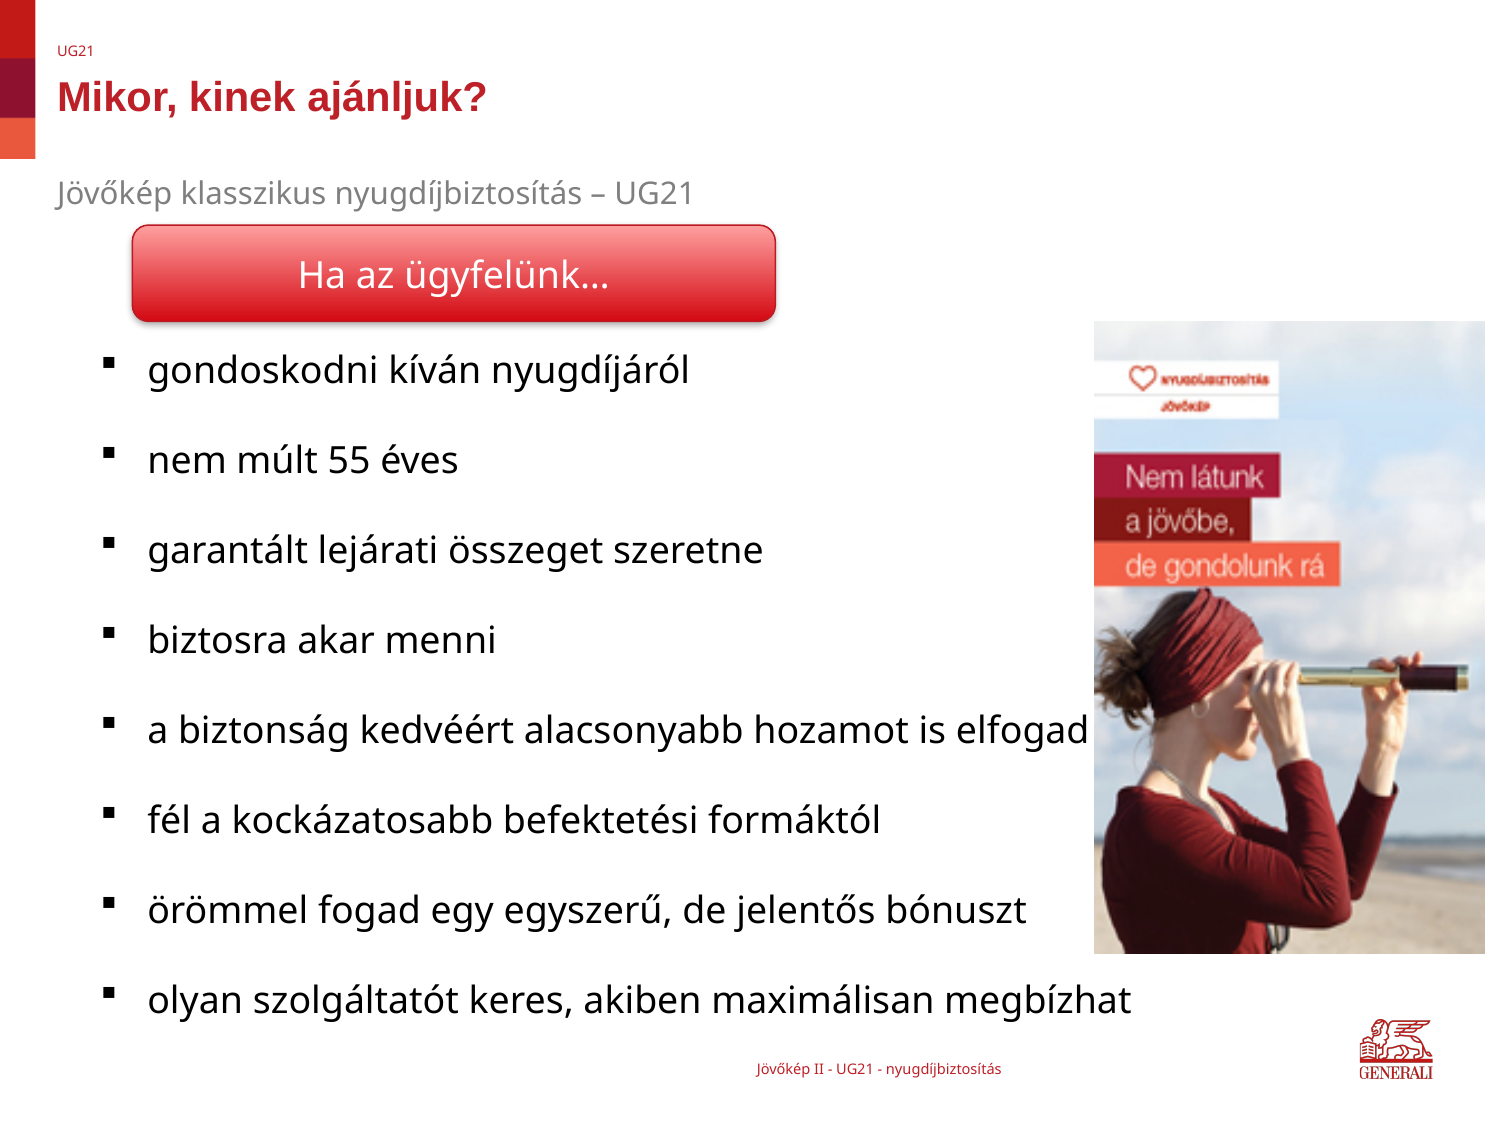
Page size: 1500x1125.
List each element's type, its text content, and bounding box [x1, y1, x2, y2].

subtitle Jövőkép klasszikus nyugdíjbiztosítás – UG21 [56, 175, 1433, 251]
footer Jövőkép II - UG21 - nyugdíjbiztosítás [756, 1073, 1232, 1079]
picture [1094, 321, 1485, 954]
text_box gondoskodni kíván nyugdíjáról nem múlt 55 éves garantált lejárati összeget szeretne biztosra akar menni a biztonság kedvéért alacsonyabb hozamot is elfogad fél a kockázatosabb befektetési formáktól örömmel fogad egy egyszerű, de jelentős bónuszt olyan szolgáltatót keres, akiben maximálisan megbízhat [85, 338, 1434, 1073]
title Mikor, kinek ajánljuk? [56, 74, 1433, 166]
list UG21 [56, 44, 422, 64]
text_box Ha az ügyfelünk… [131, 224, 777, 323]
